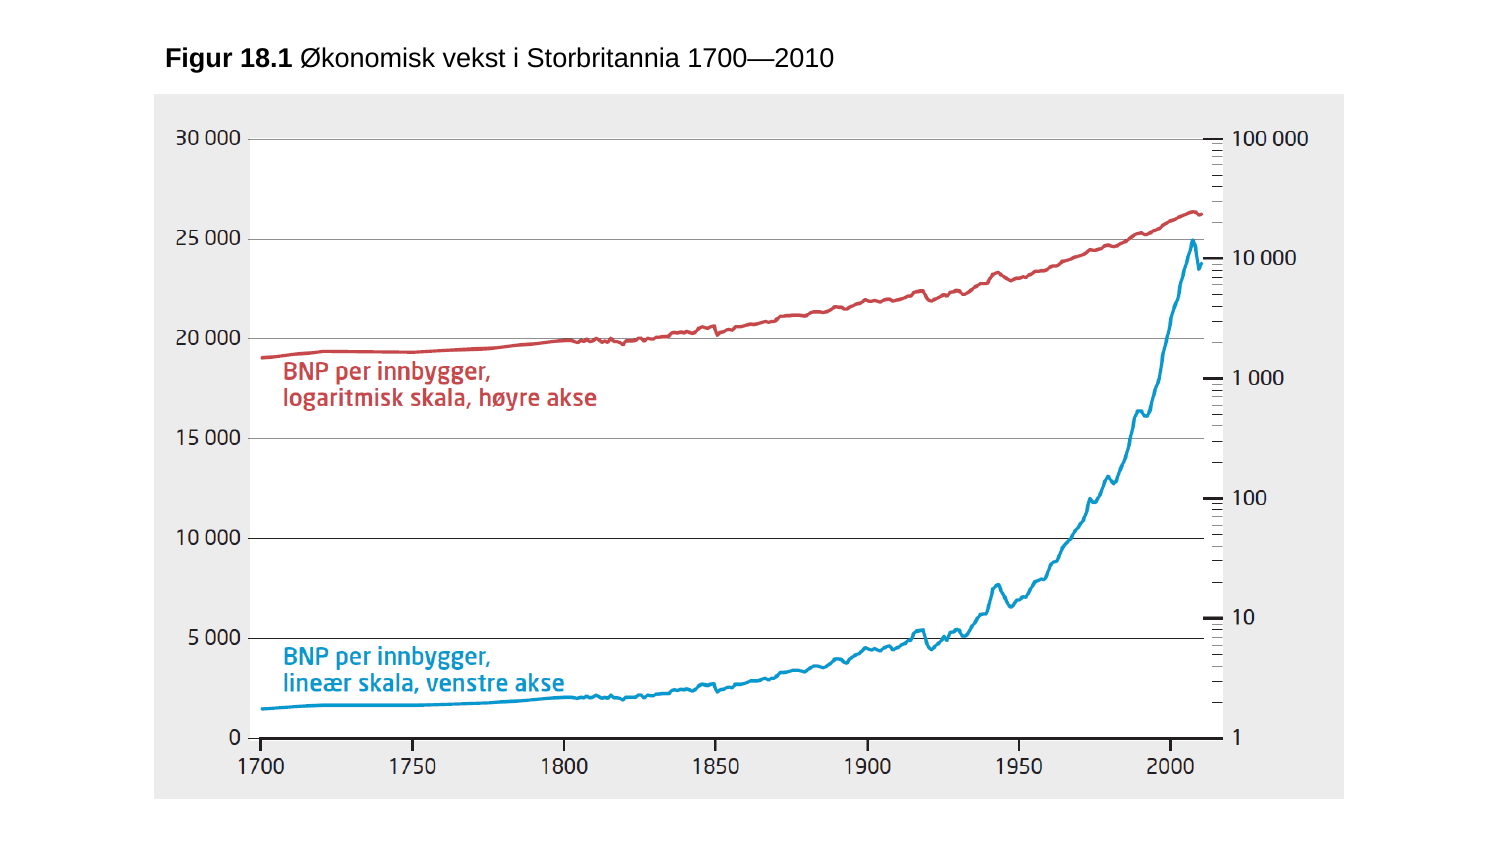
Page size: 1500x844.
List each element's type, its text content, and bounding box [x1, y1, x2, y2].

text_box Figur 18.1 Økonomisk vekst i Storbritannia 1700—2010 [149, 24, 1350, 95]
picture [153, 94, 1347, 800]
